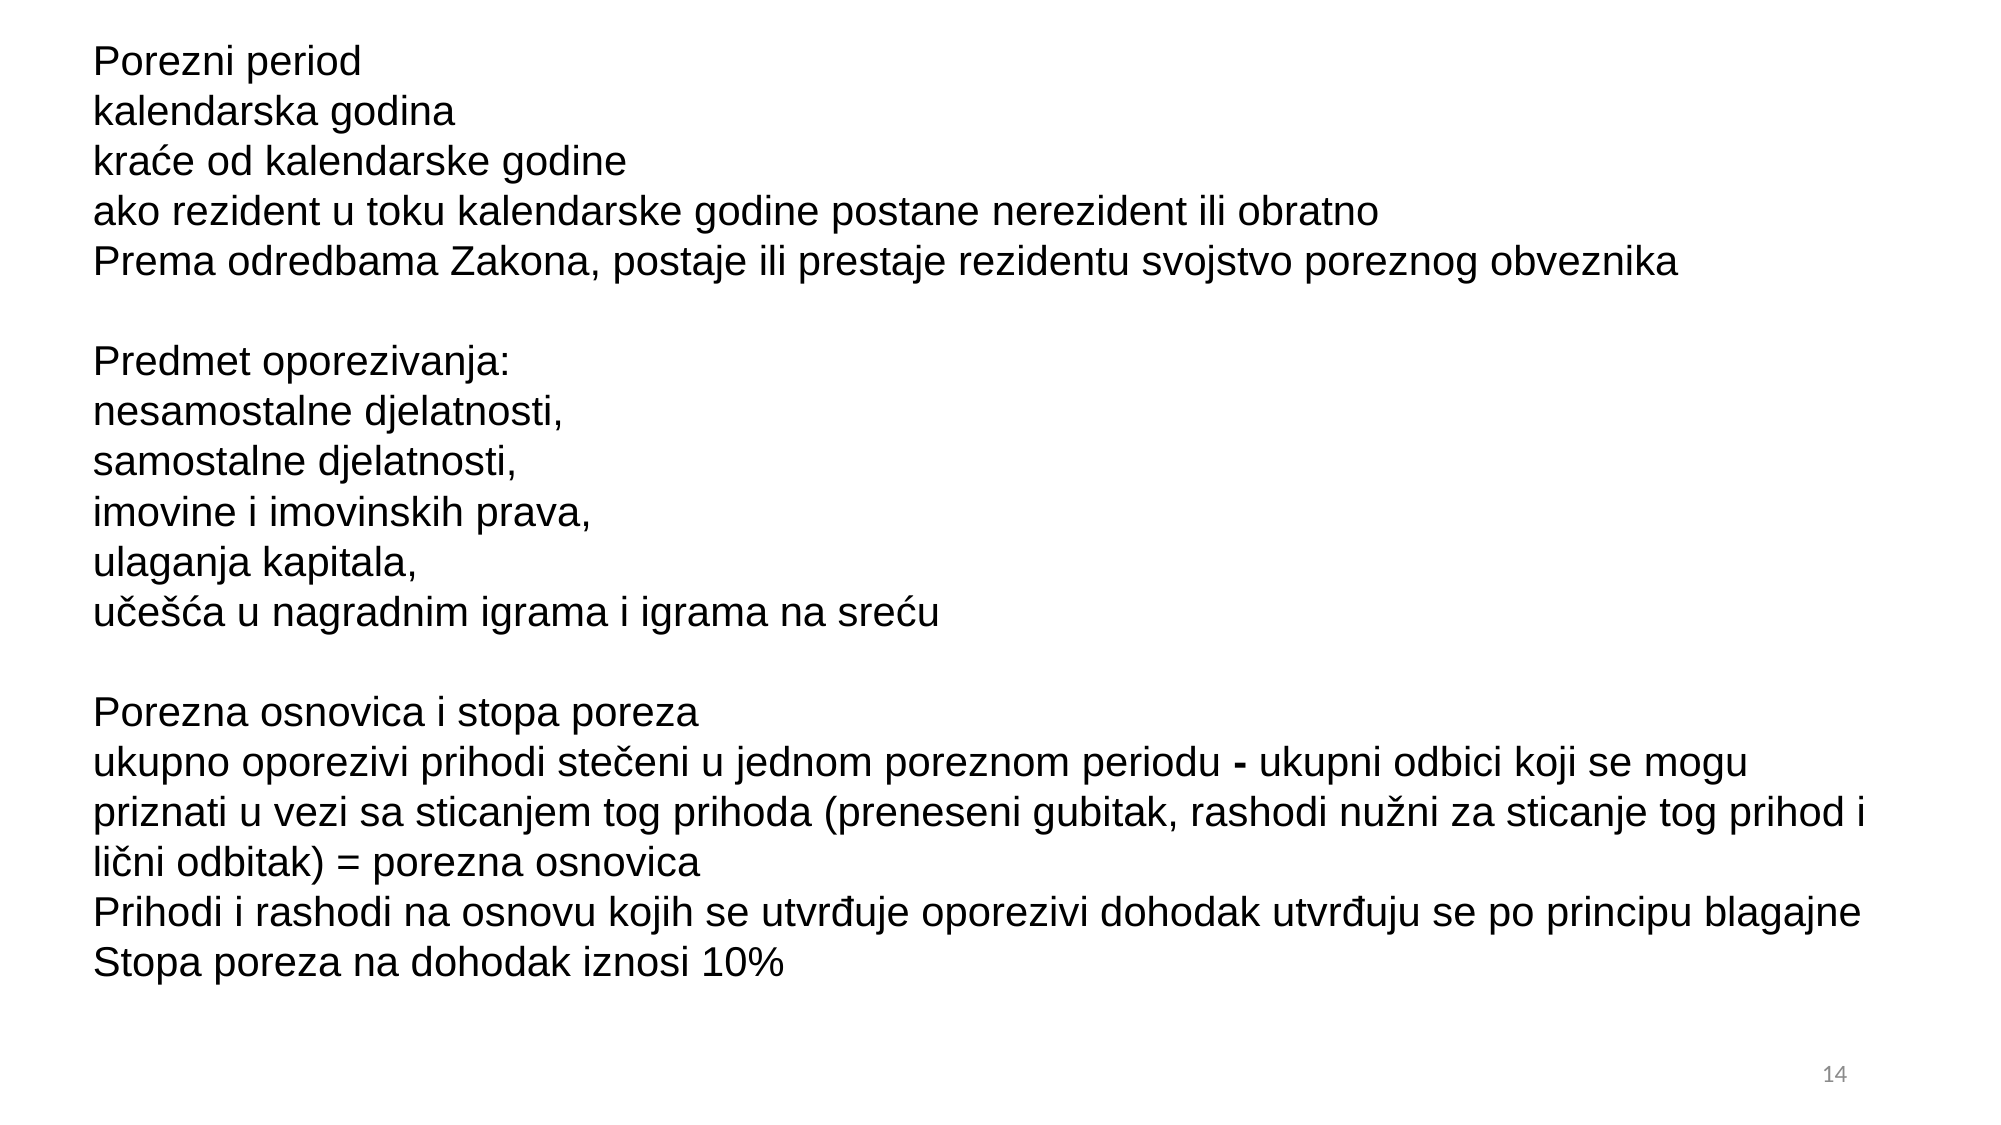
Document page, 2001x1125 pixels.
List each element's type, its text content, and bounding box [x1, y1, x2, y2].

text_box Porezni period kalendarska godina kraće od kalendarske godine ako rezident u toku kalendarske godine postane nerezident ili obratno Prema odredbama Zakona, postaje ili prestaje rezidentu svojstvo poreznog obveznika Predmet oporezivanja: nesamostalne djelatnosti, samostalne djelatnosti, imovine i imovinskih prava, ulaganja kapitala, učešća u nagradnim igrama i igrama na sreću Porezna osnovica i stopa poreza ukupno oporezivi prihodi stečeni u jednom poreznom periodu - ukupni odbici koji se mogu priznati u vezi sa sticanjem tog prihoda (preneseni gubitak, rashodi nužni za sticanje tog prihod i lični odbitak) = porezna osnovica Prihodi i rashodi na osnovu kojih se utvrđuje oporezivi dohodak utvrđuju se po principu blagajne Stopa poreza na dohodak iznosi 10% [78, 26, 1901, 1125]
